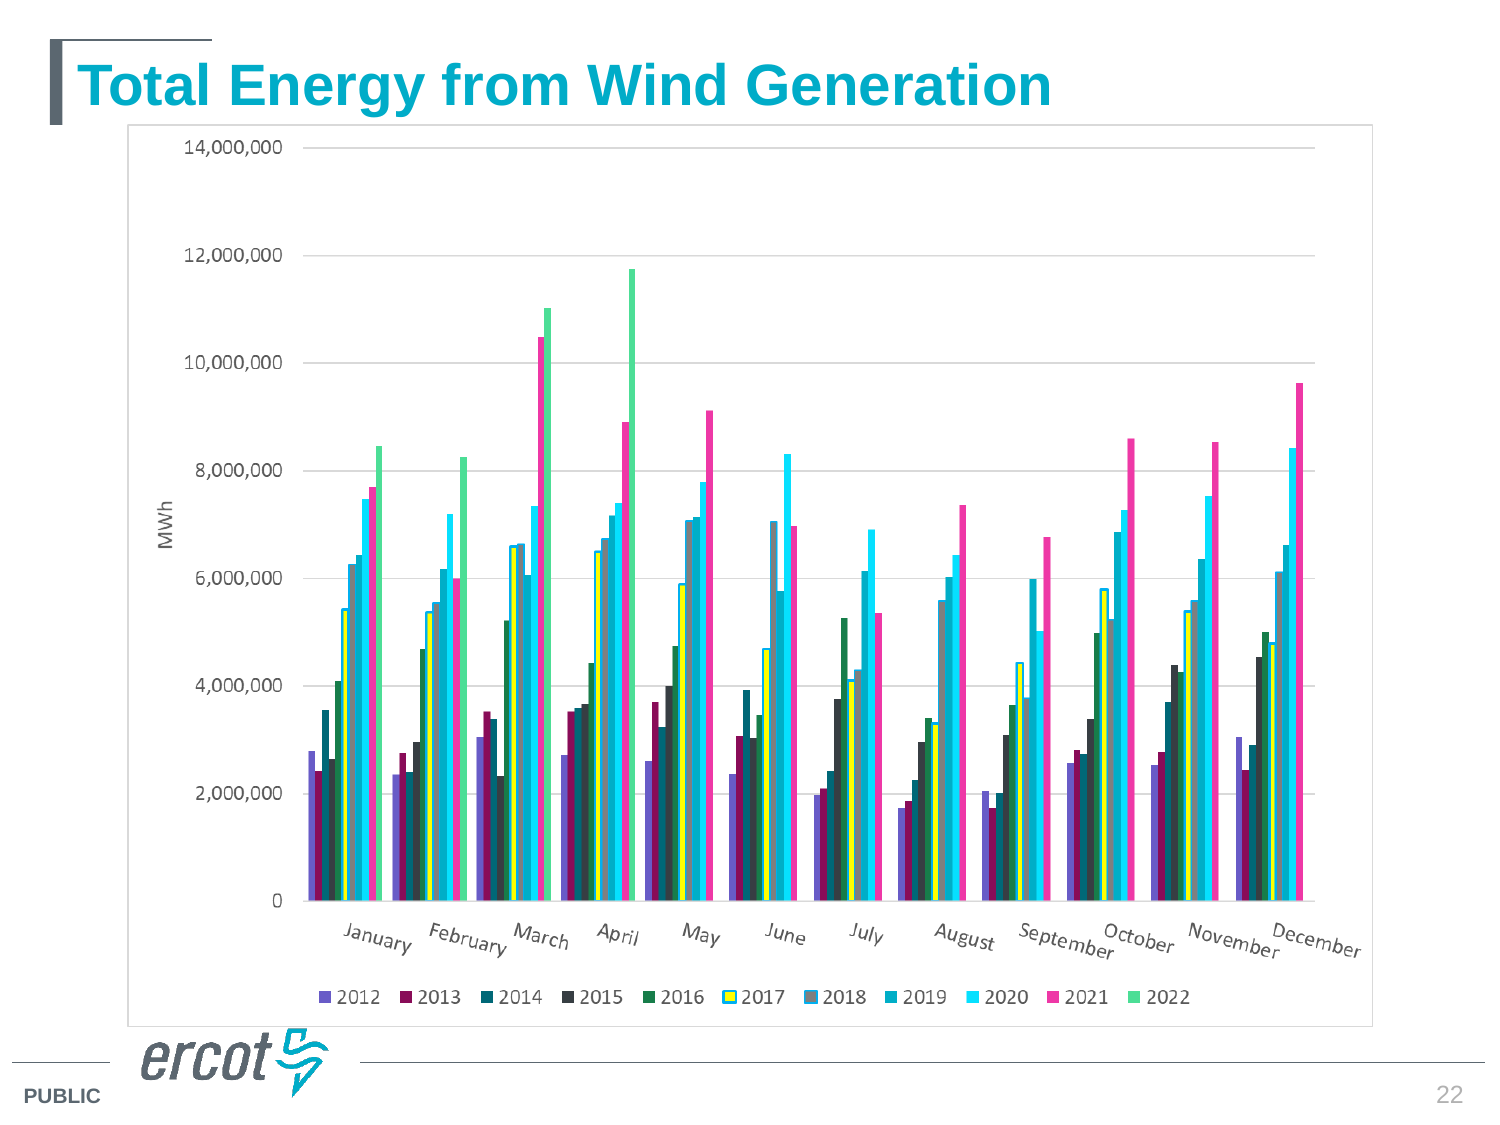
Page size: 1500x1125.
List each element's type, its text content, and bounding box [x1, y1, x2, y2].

title Total Energy from Wind Generation [62, 39, 1450, 125]
slide_number 22 [1412, 1076, 1488, 1112]
picture [127, 124, 1373, 1100]
